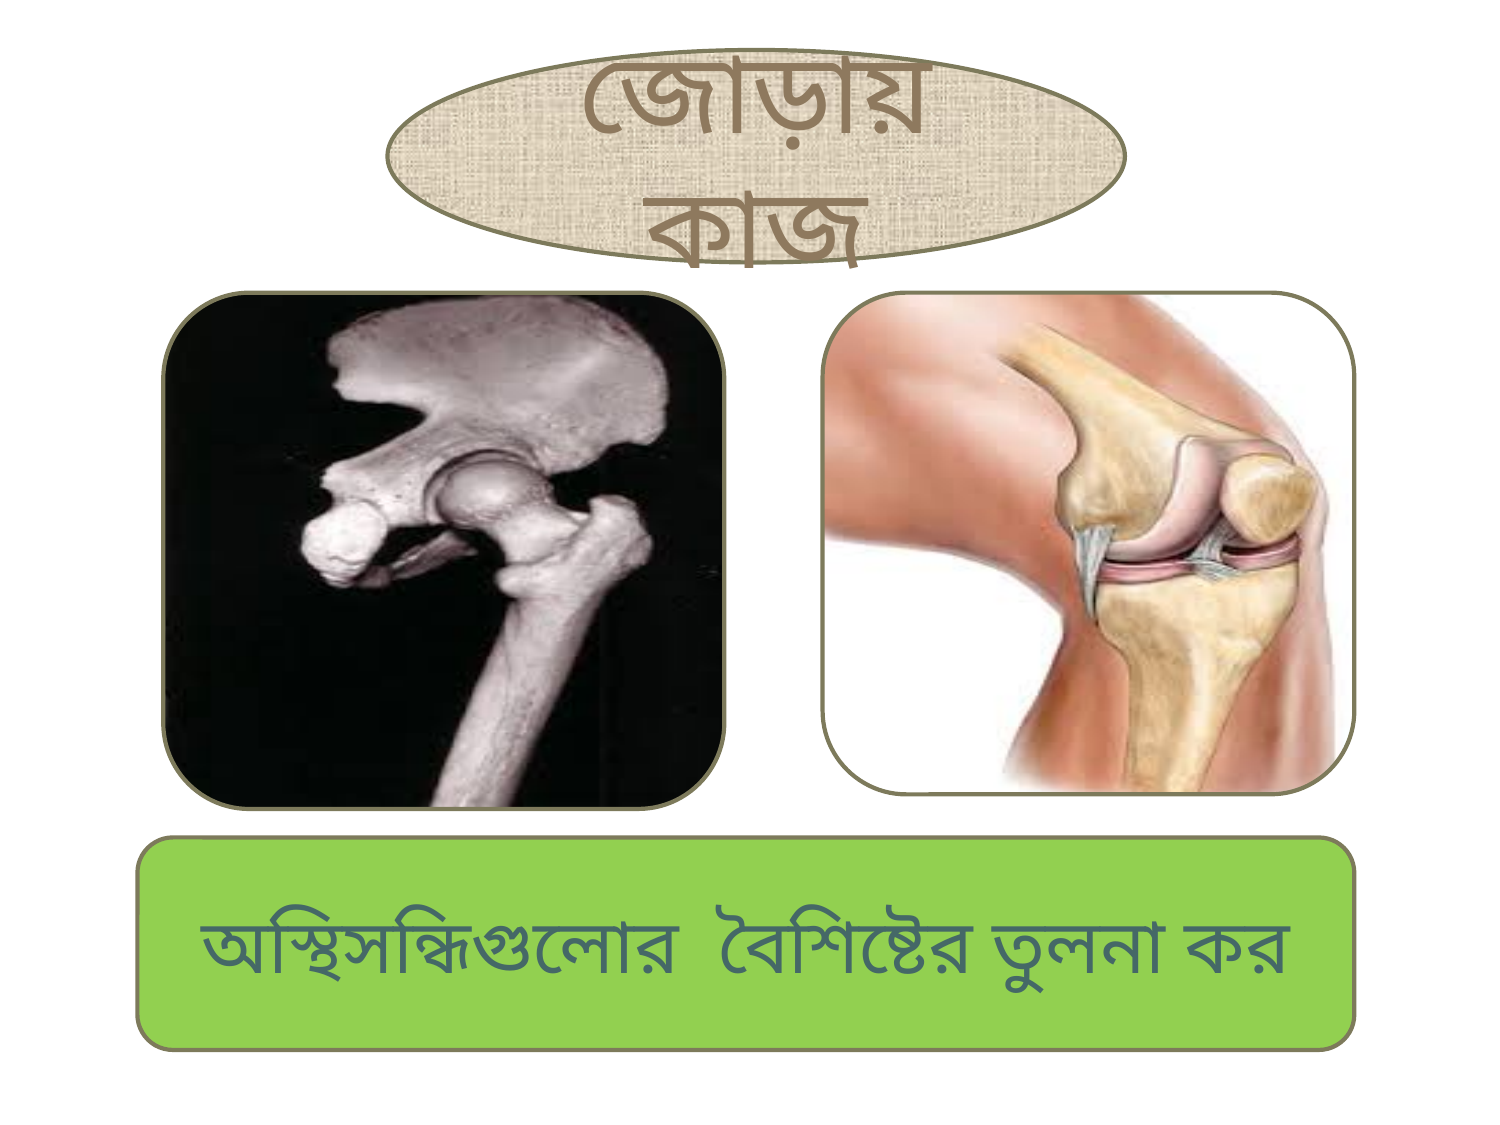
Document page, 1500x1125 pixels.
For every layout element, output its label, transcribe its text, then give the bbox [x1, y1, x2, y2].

text_box [161, 290, 727, 812]
text_box [820, 290, 1357, 797]
text_box জোড়ায় কাজ [385, 47, 1128, 265]
text_box অস্থিসন্ধিগুলোর বৈশিষ্টের তুলনা কর [135, 835, 1357, 1053]
